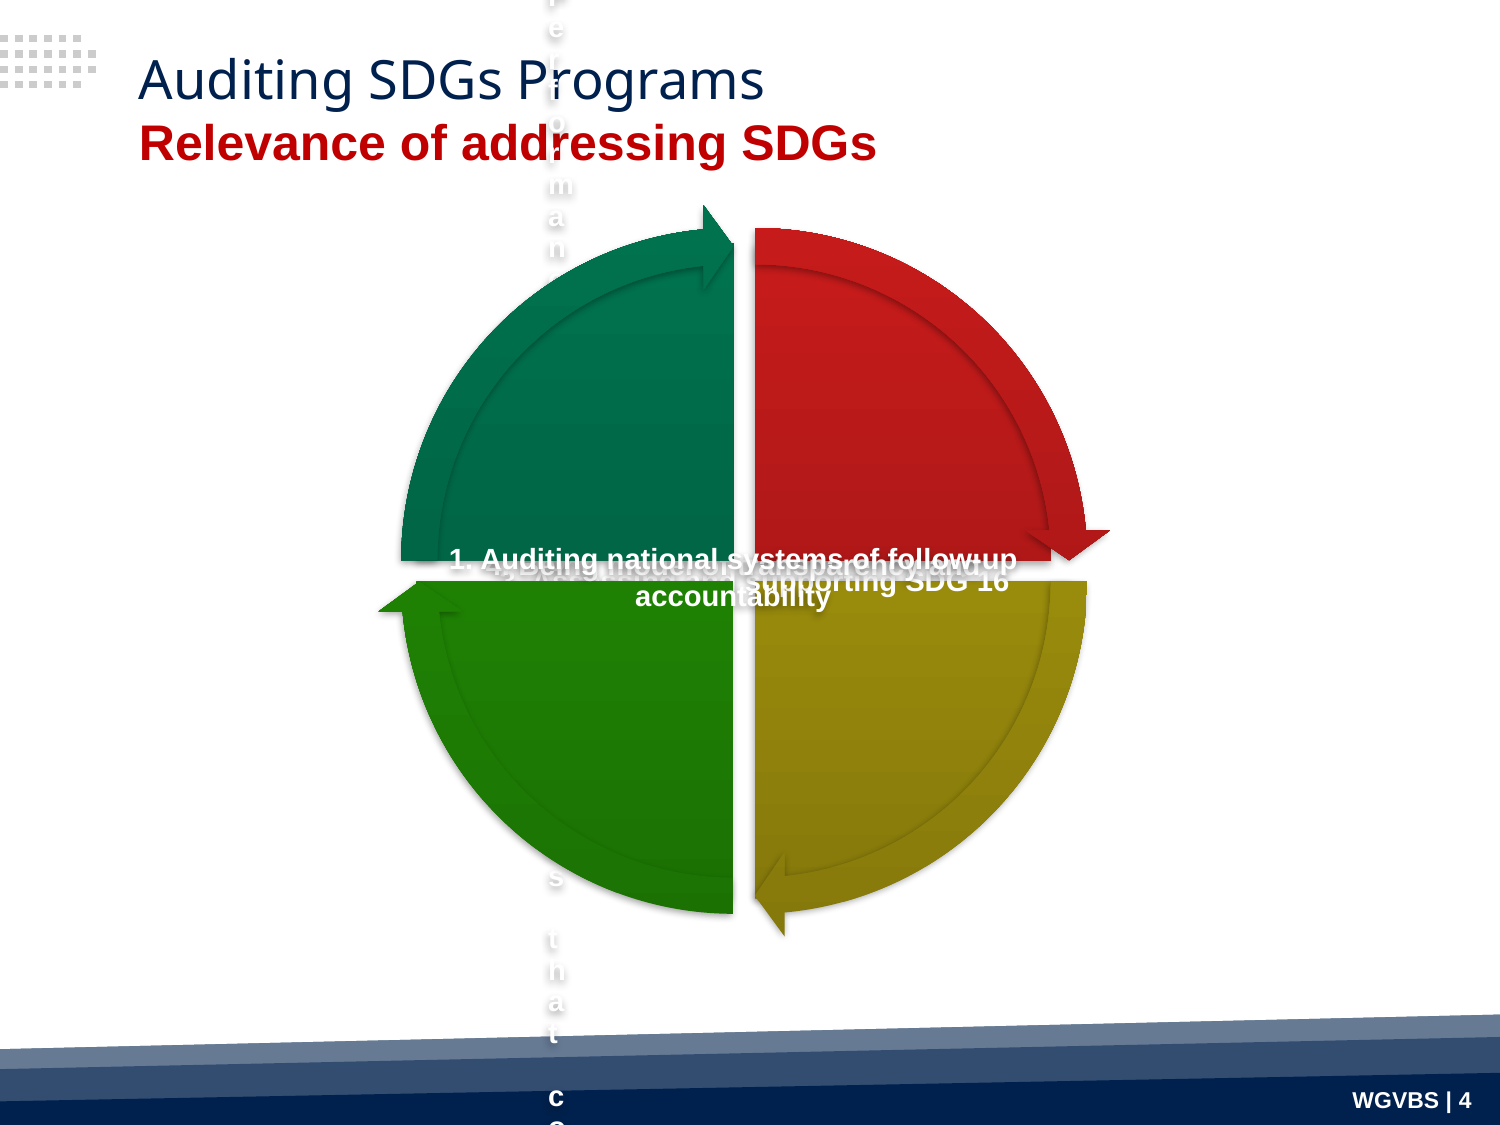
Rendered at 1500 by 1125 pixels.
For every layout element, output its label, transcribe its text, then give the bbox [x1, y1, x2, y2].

title Auditing SDGs Programs Relevance of addressing SDGs [123, 18, 1235, 197]
slide_number WGVBS | 4 [1337, 1078, 1489, 1125]
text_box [200, 196, 1294, 952]
